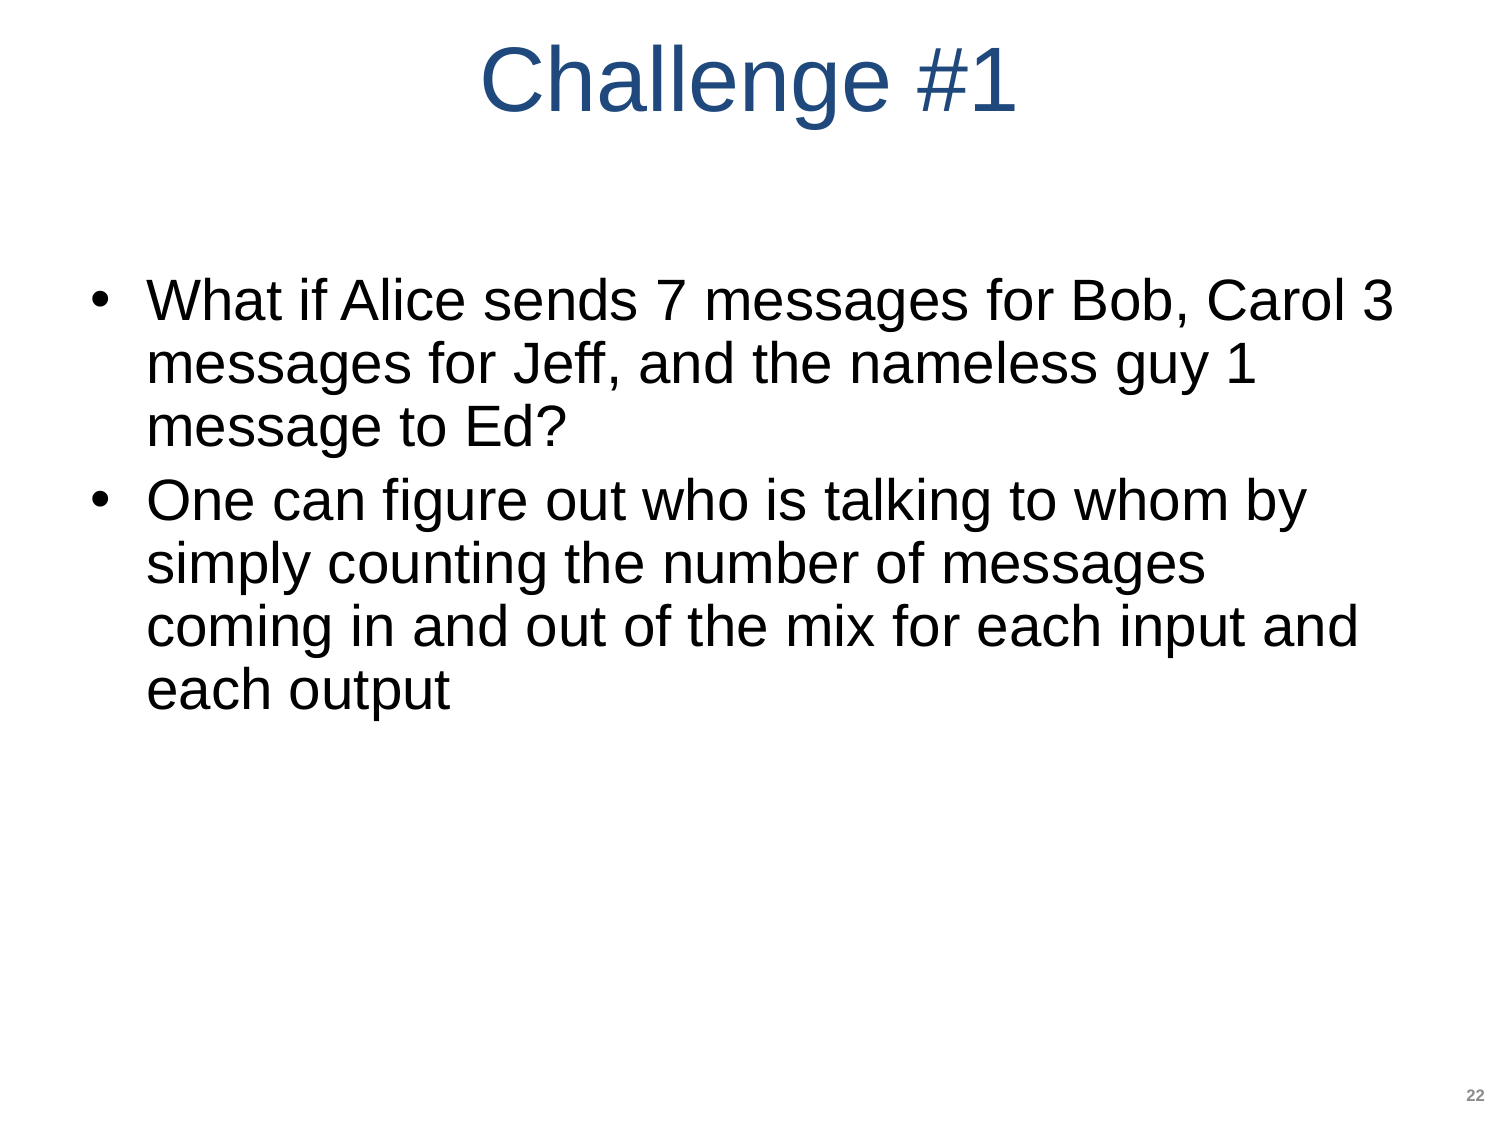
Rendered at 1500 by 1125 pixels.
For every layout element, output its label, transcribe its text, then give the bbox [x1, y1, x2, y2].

title Challenge #1 [75, 0, 1425, 150]
list What if Alice sends 7 messages for Bob, Carol 3 messages for Jeff, and the nameless guy 1 message to Ed? One can figure out who is talking to whom by simply counting the number of messages coming in and out of the mix for each input and each output [75, 262, 1425, 1005]
slide_number 22 [1397, 1065, 1500, 1125]
